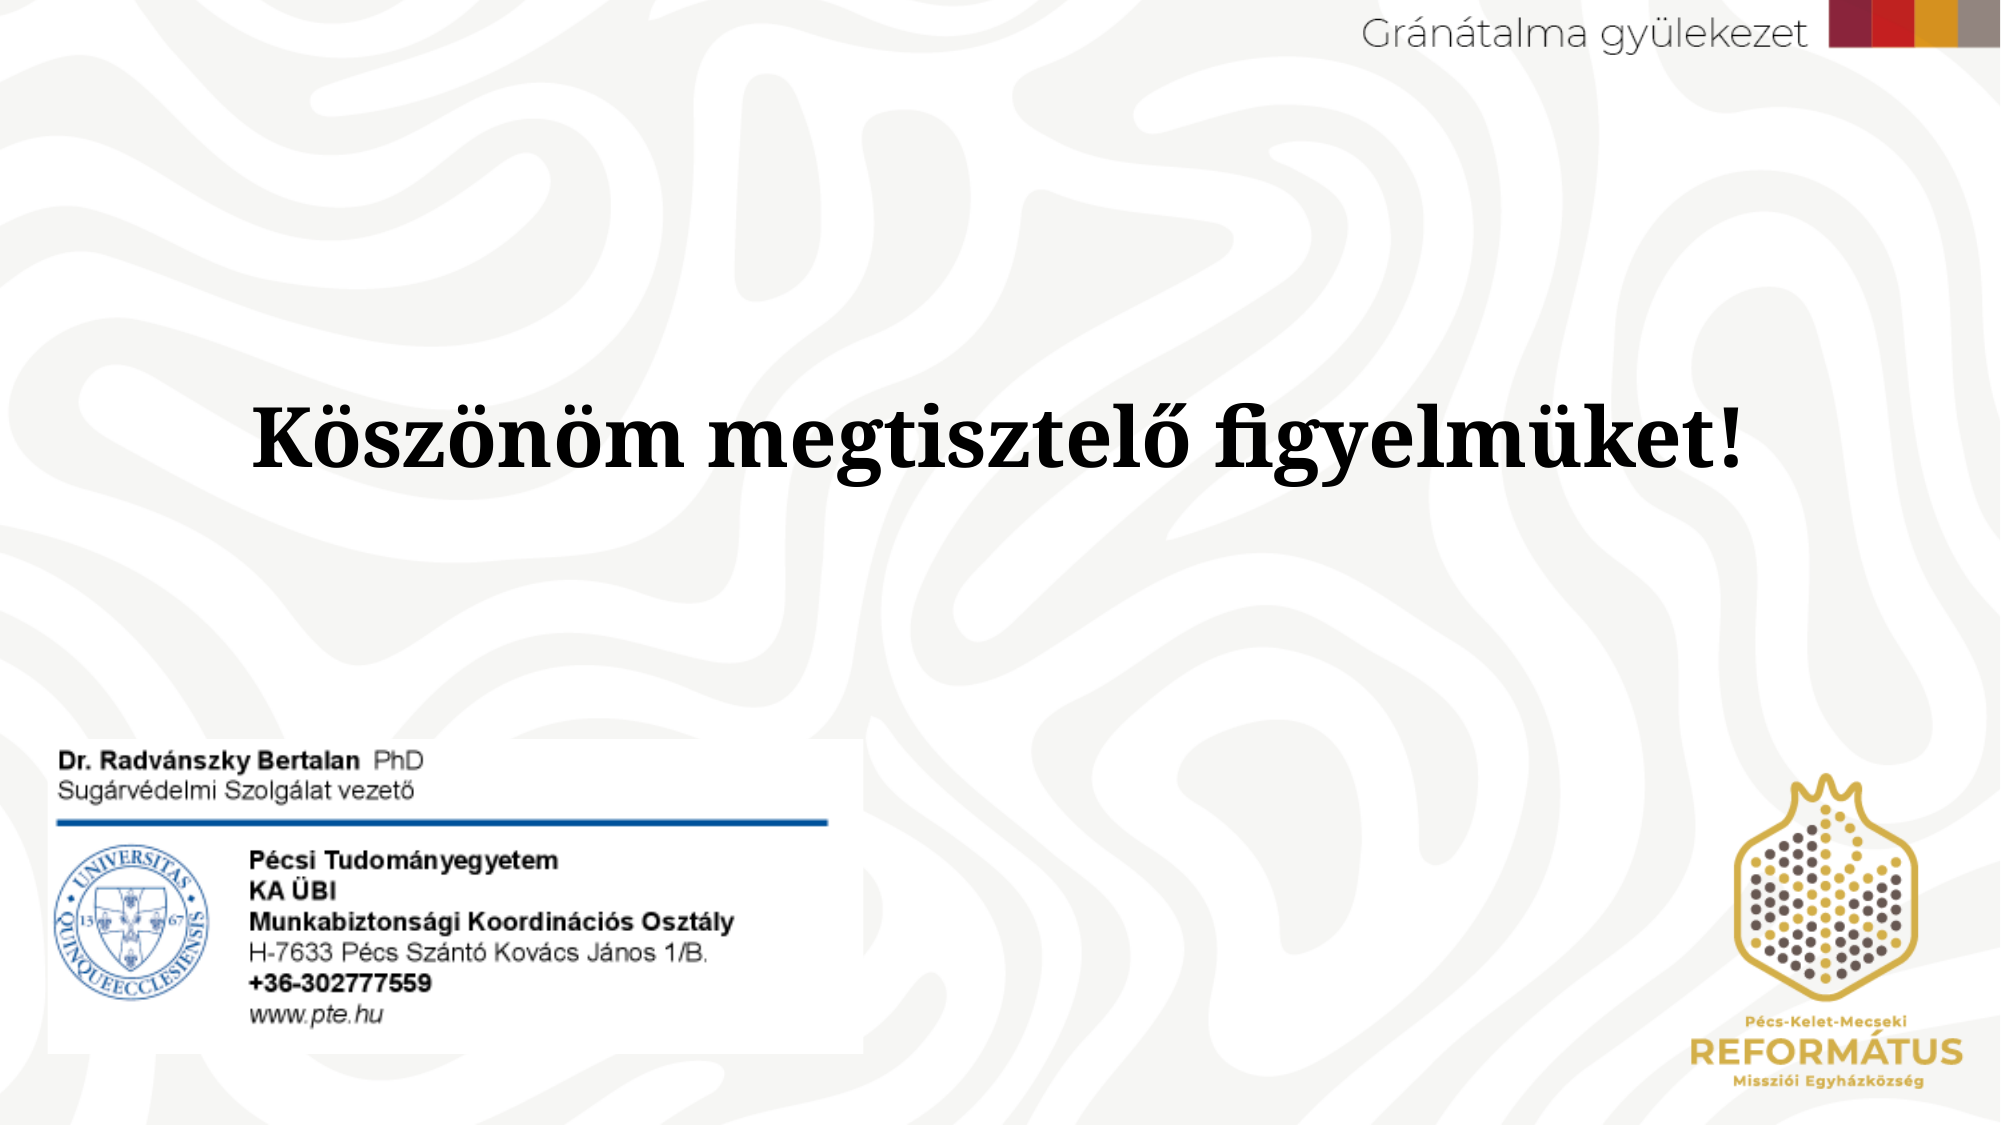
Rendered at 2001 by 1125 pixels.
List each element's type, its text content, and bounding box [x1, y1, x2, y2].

title Köszönöm megtisztelő figyelmüket! [119, 332, 1881, 550]
picture [0, 0, 2001, 1125]
